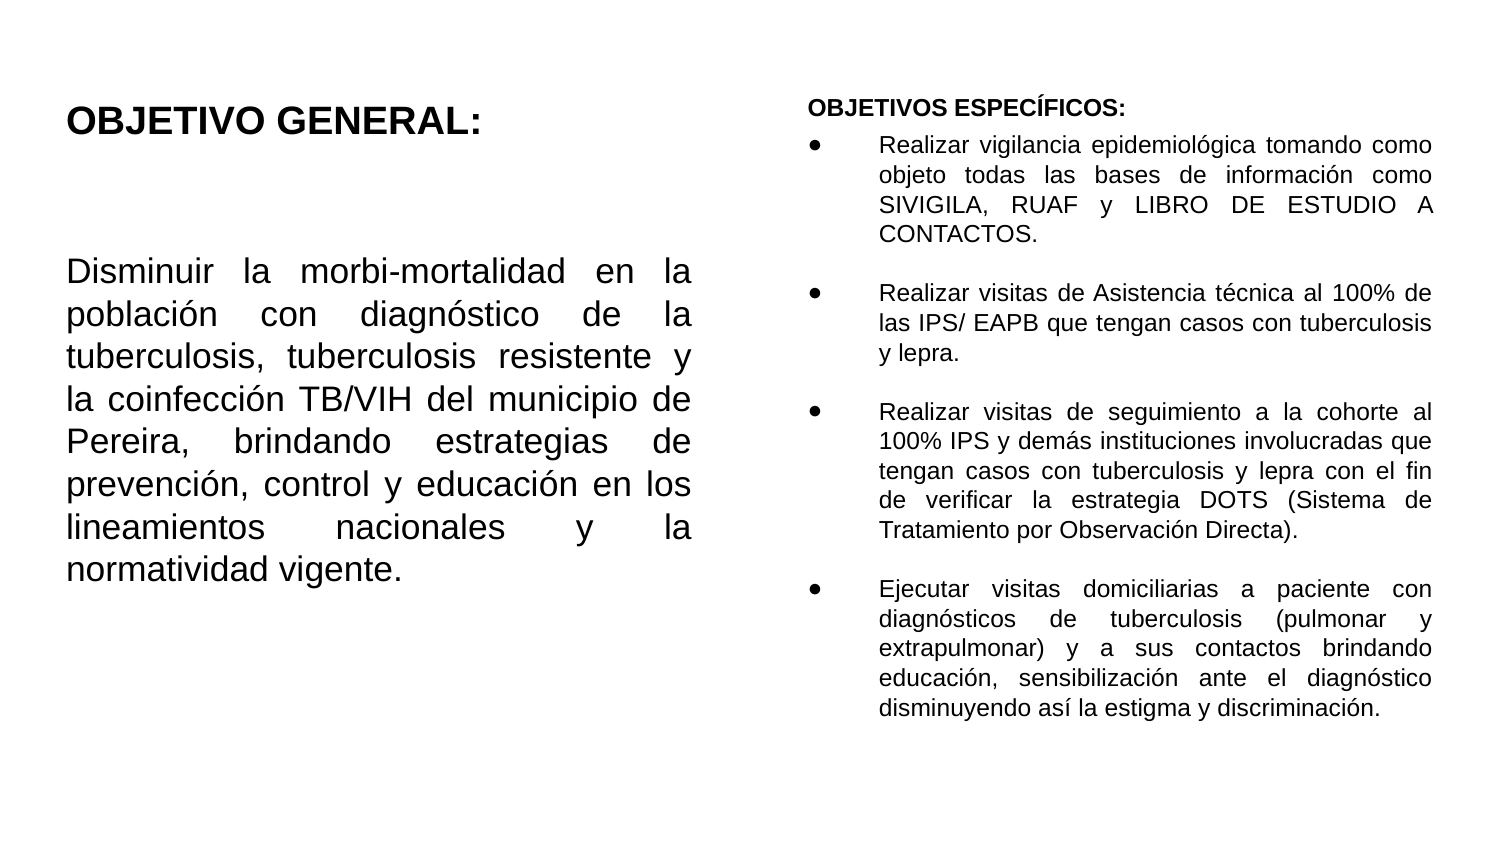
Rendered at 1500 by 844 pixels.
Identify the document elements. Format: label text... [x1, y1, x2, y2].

list OBJETIVO GENERAL: Disminuir la morbi-mortalidad en la población con diagnóstico de la tuberculosis, tuberculosis resistente y la coinfección TB/VIH del municipio de Pereira, brindando estrategias de prevención, control y educación en los lineamientos nacionales y la normatividad vigente. [51, 72, 708, 750]
list OBJETIVOS ESPECÍFICOS: Realizar vigilancia epidemiológica tomando como objeto todas las bases de información como SIVIGILA, RUAF y LIBRO DE ESTUDIO A CONTACTOS. Realizar visitas de Asistencia técnica al 100% de las IPS/ EAPB que tengan casos con tuberculosis y lepra. Realizar visitas de seguimiento a la cohorte al 100% IPS y demás instituciones involucradas que tengan casos con tuberculosis y lepra con el fin de verificar la estrategia DOTS (Sistema de Tratamiento por Observación Directa). Ejecutar visitas domiciliarias a paciente con diagnósticos de tuberculosis (pulmonar y extrapulmonar) y a sus contactos brindando educación, sensibilización ante el diagnóstico disminuyendo así la estigma y discriminación. [792, 72, 1449, 750]
